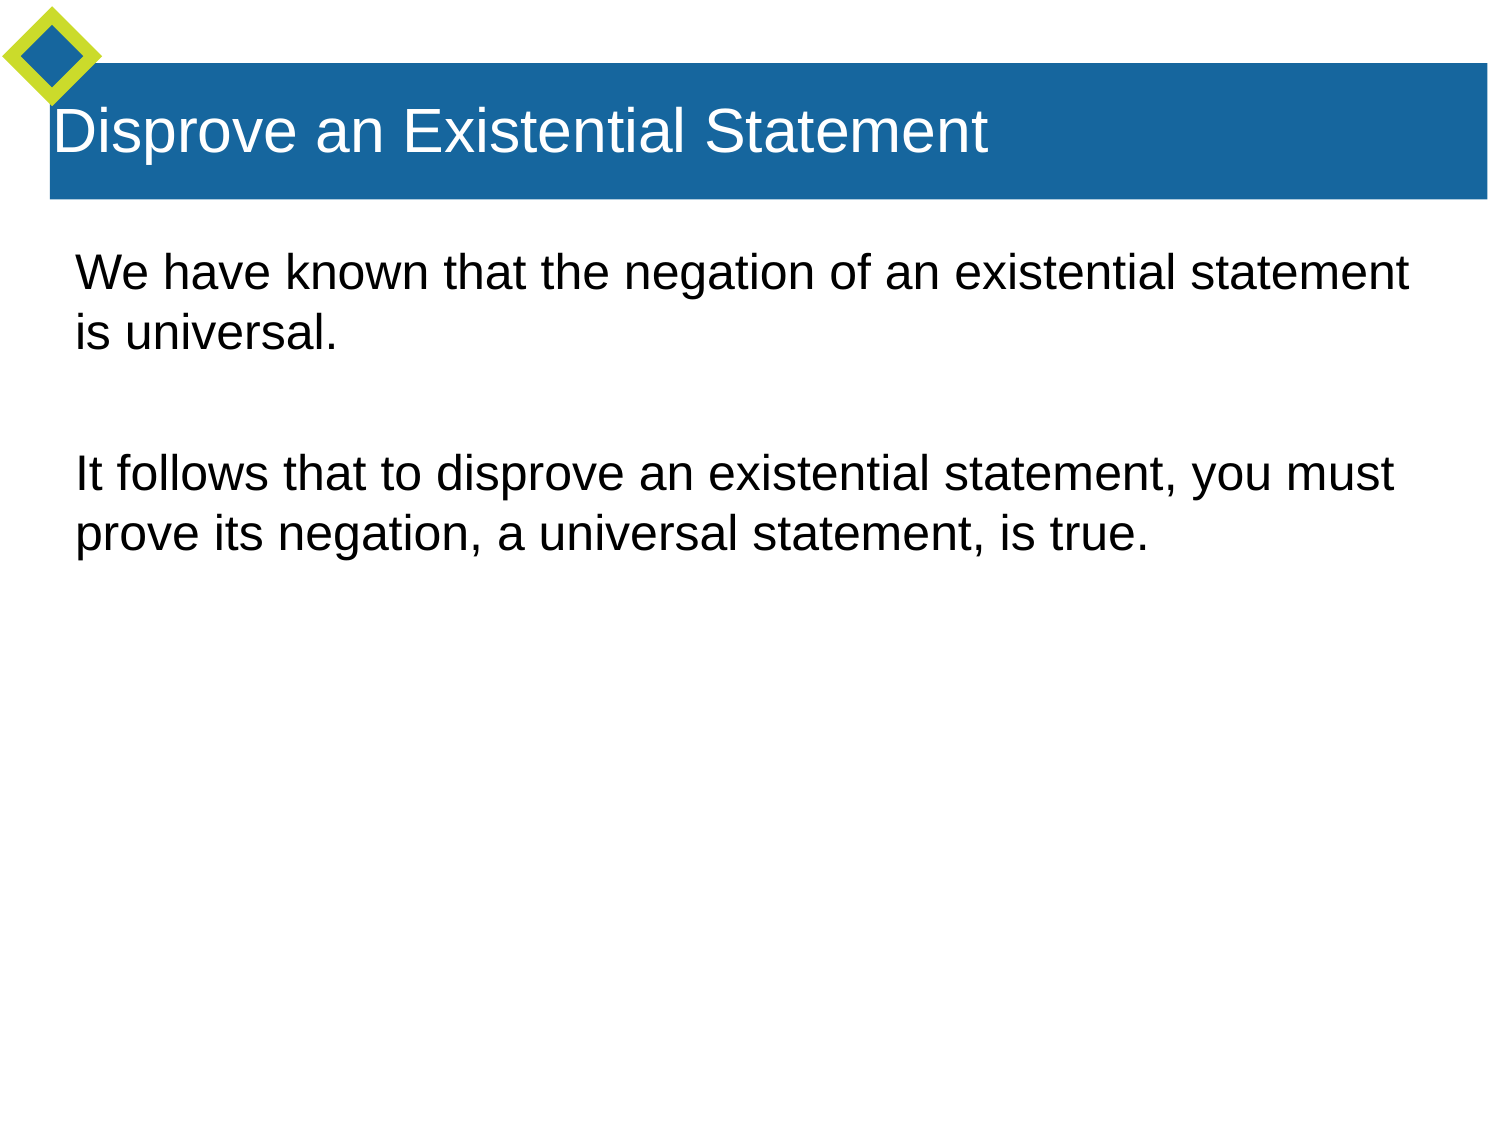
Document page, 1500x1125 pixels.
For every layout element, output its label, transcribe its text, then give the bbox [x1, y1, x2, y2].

title Disprove an Existential Statement [52, 33, 1403, 221]
list We have known that the negation of an existential statement is universal. It follows that to disprove an existential statement, you must prove its negation, a universal statement, is true. [75, 239, 1425, 1103]
